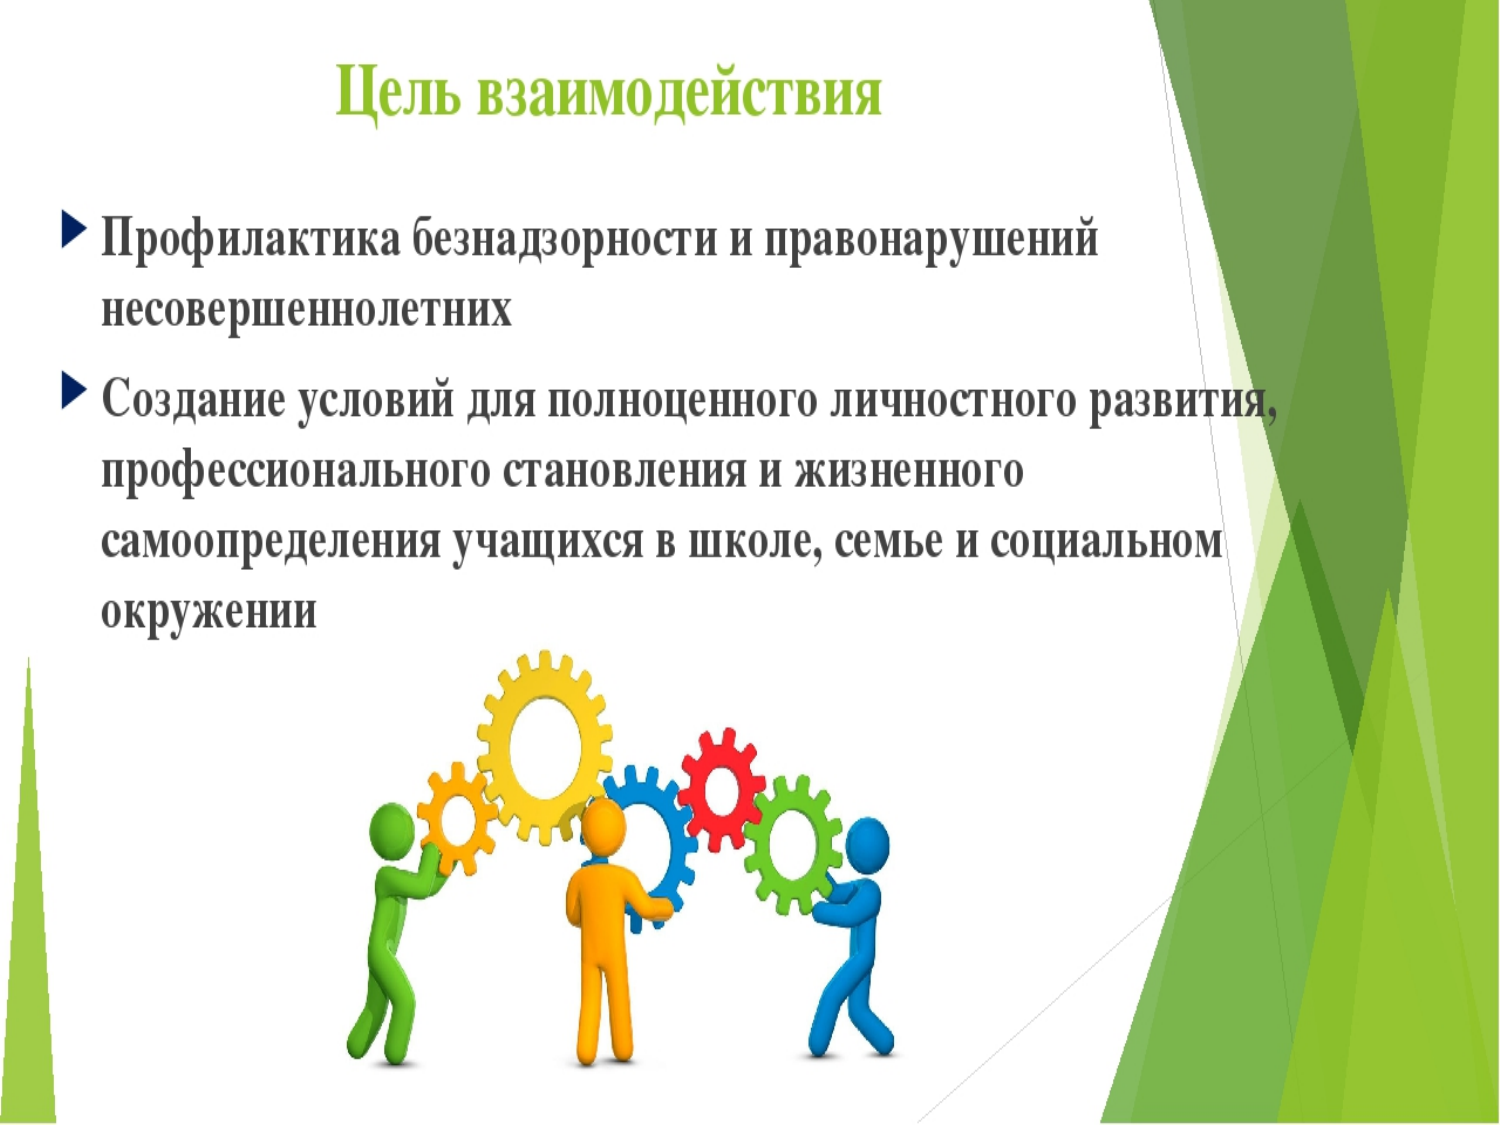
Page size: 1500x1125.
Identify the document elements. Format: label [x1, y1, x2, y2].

list [0, 0, 1500, 1125]
